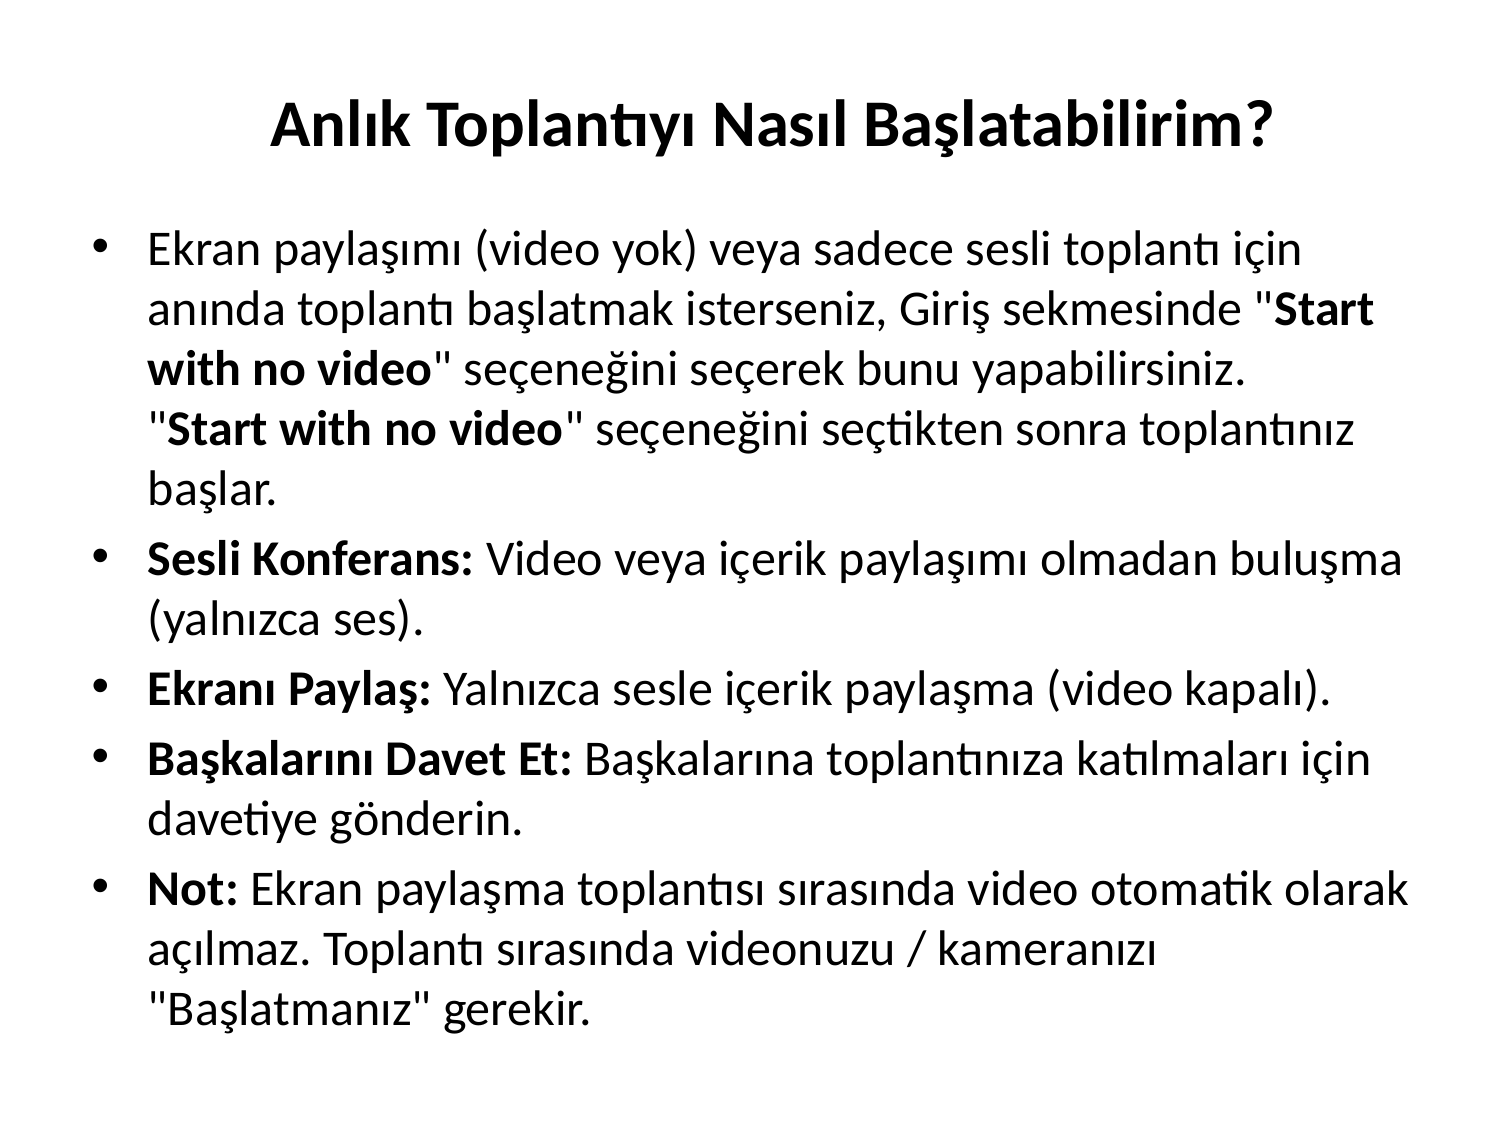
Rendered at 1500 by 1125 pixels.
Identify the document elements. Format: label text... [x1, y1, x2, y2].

title Anlık Toplantıyı Nasıl Başlatabilirim? [76, 54, 1471, 185]
list Ekran paylaşımı (video yok) veya sadece sesli toplantı için anında toplantı başlatmak isterseniz, Giriş sekmesinde "Start with no video" seçeneğini seçerek bunu yapabilirsiniz. "Start with no video" seçeneğini seçtikten sonra toplantınız başlar. Sesli Konferans: Video veya içerik paylaşımı olmadan buluşma (yalnızca ses). Ekranı Paylaş: Yalnızca sesle içerik paylaşma (video kapalı). Başkalarını Davet Et: Başkalarına toplantınıza katılmaları için davetiye gönderin. Not: Ekran paylaşma toplantısı sırasında video otomatik olarak açılmaz. Toplantı sırasında videonuzu / kameranızı "Başlatmanız" gerekir. [76, 208, 1427, 951]
